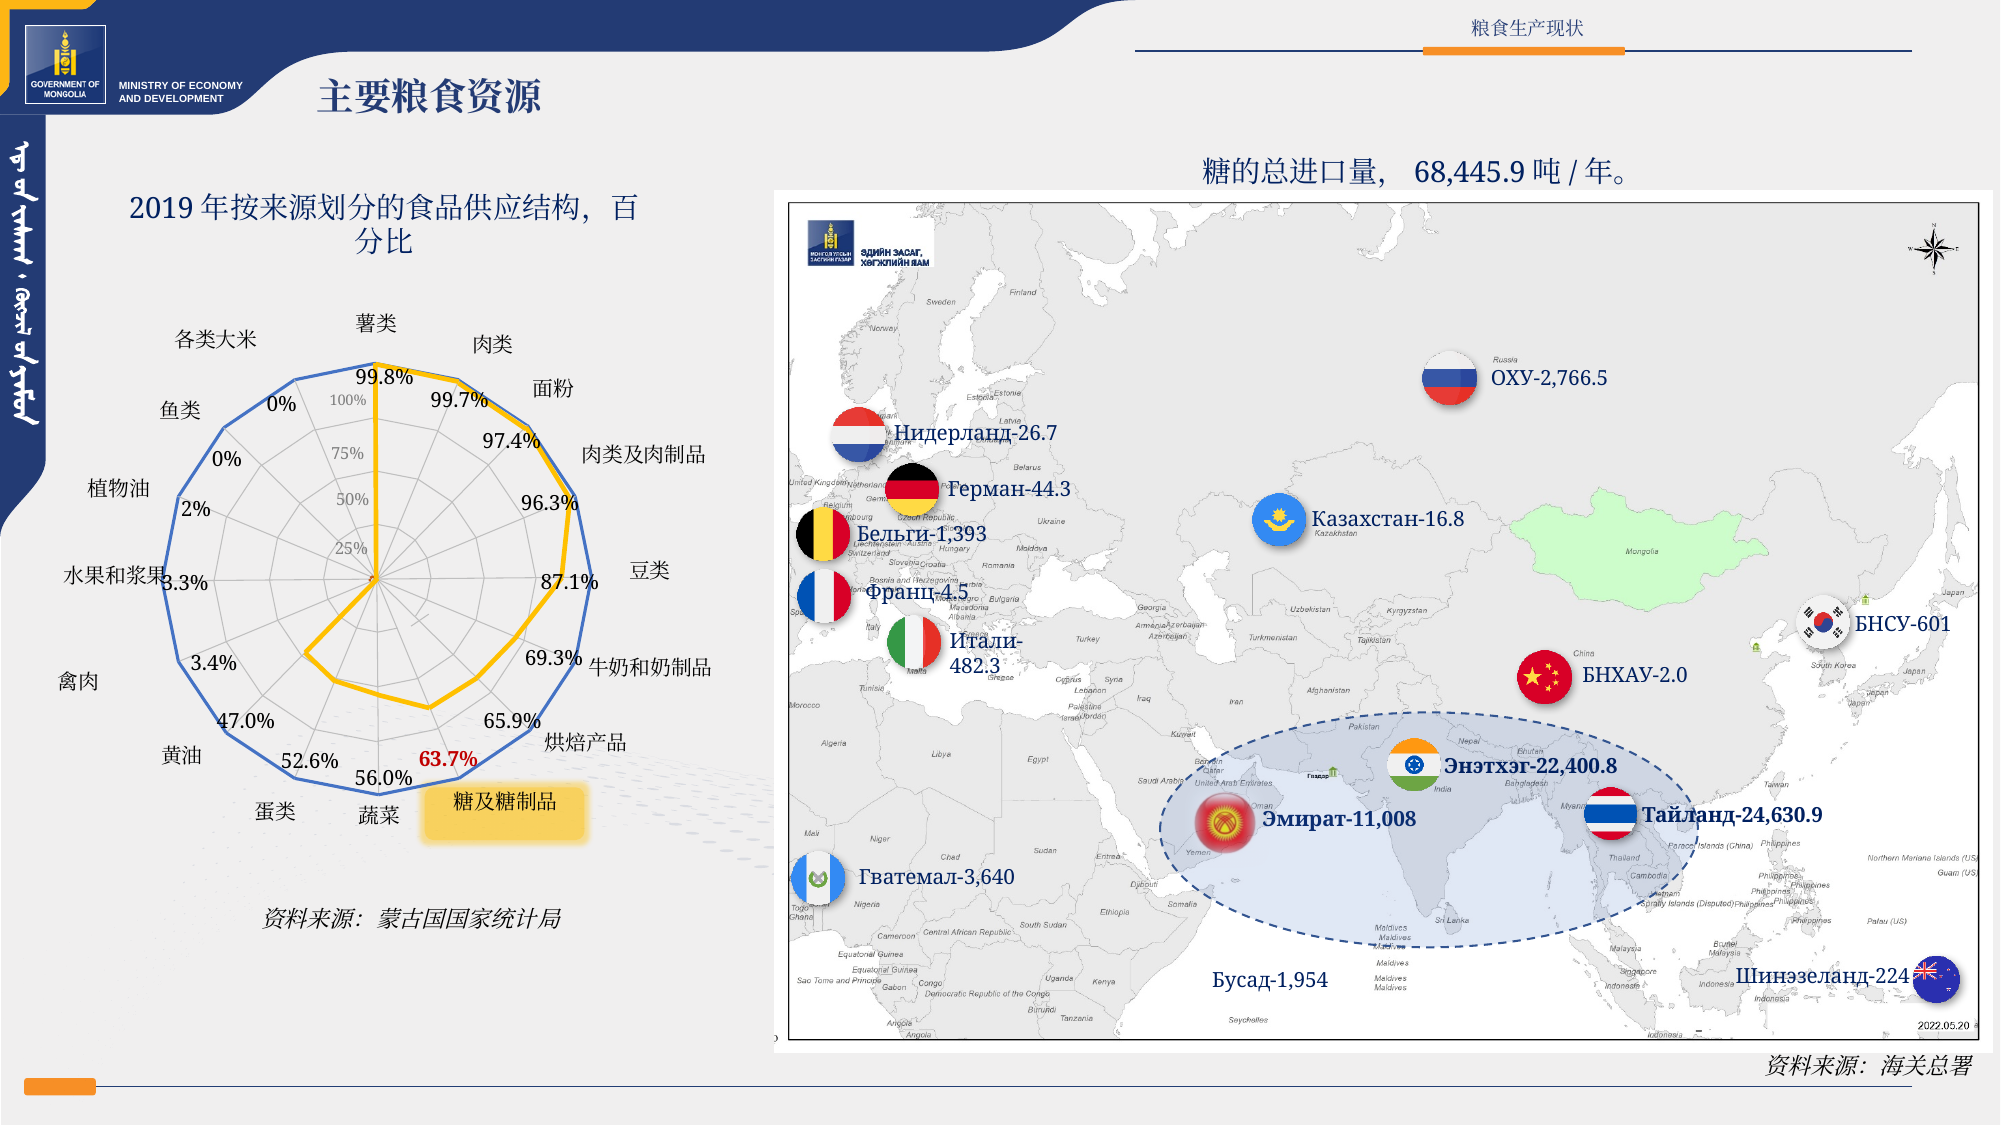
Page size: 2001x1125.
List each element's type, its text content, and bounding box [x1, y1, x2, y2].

list 主要粮食资源 [301, 70, 1891, 142]
text_box 资料来源：海关总署 [1551, 1053, 1987, 1087]
text_box 资料来源：蒙古国国家统计局 [40, 897, 774, 941]
list 粮食生产现状 [1226, 0, 1829, 47]
text_box 糖的总进口量，68,445.9吨/年。 [946, 145, 1899, 190]
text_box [774, 190, 1996, 1053]
picture [26, 26, 105, 103]
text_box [31, 303, 750, 862]
text_box 2019年按来源划分的食品供应结构，百分比 [108, 181, 661, 268]
